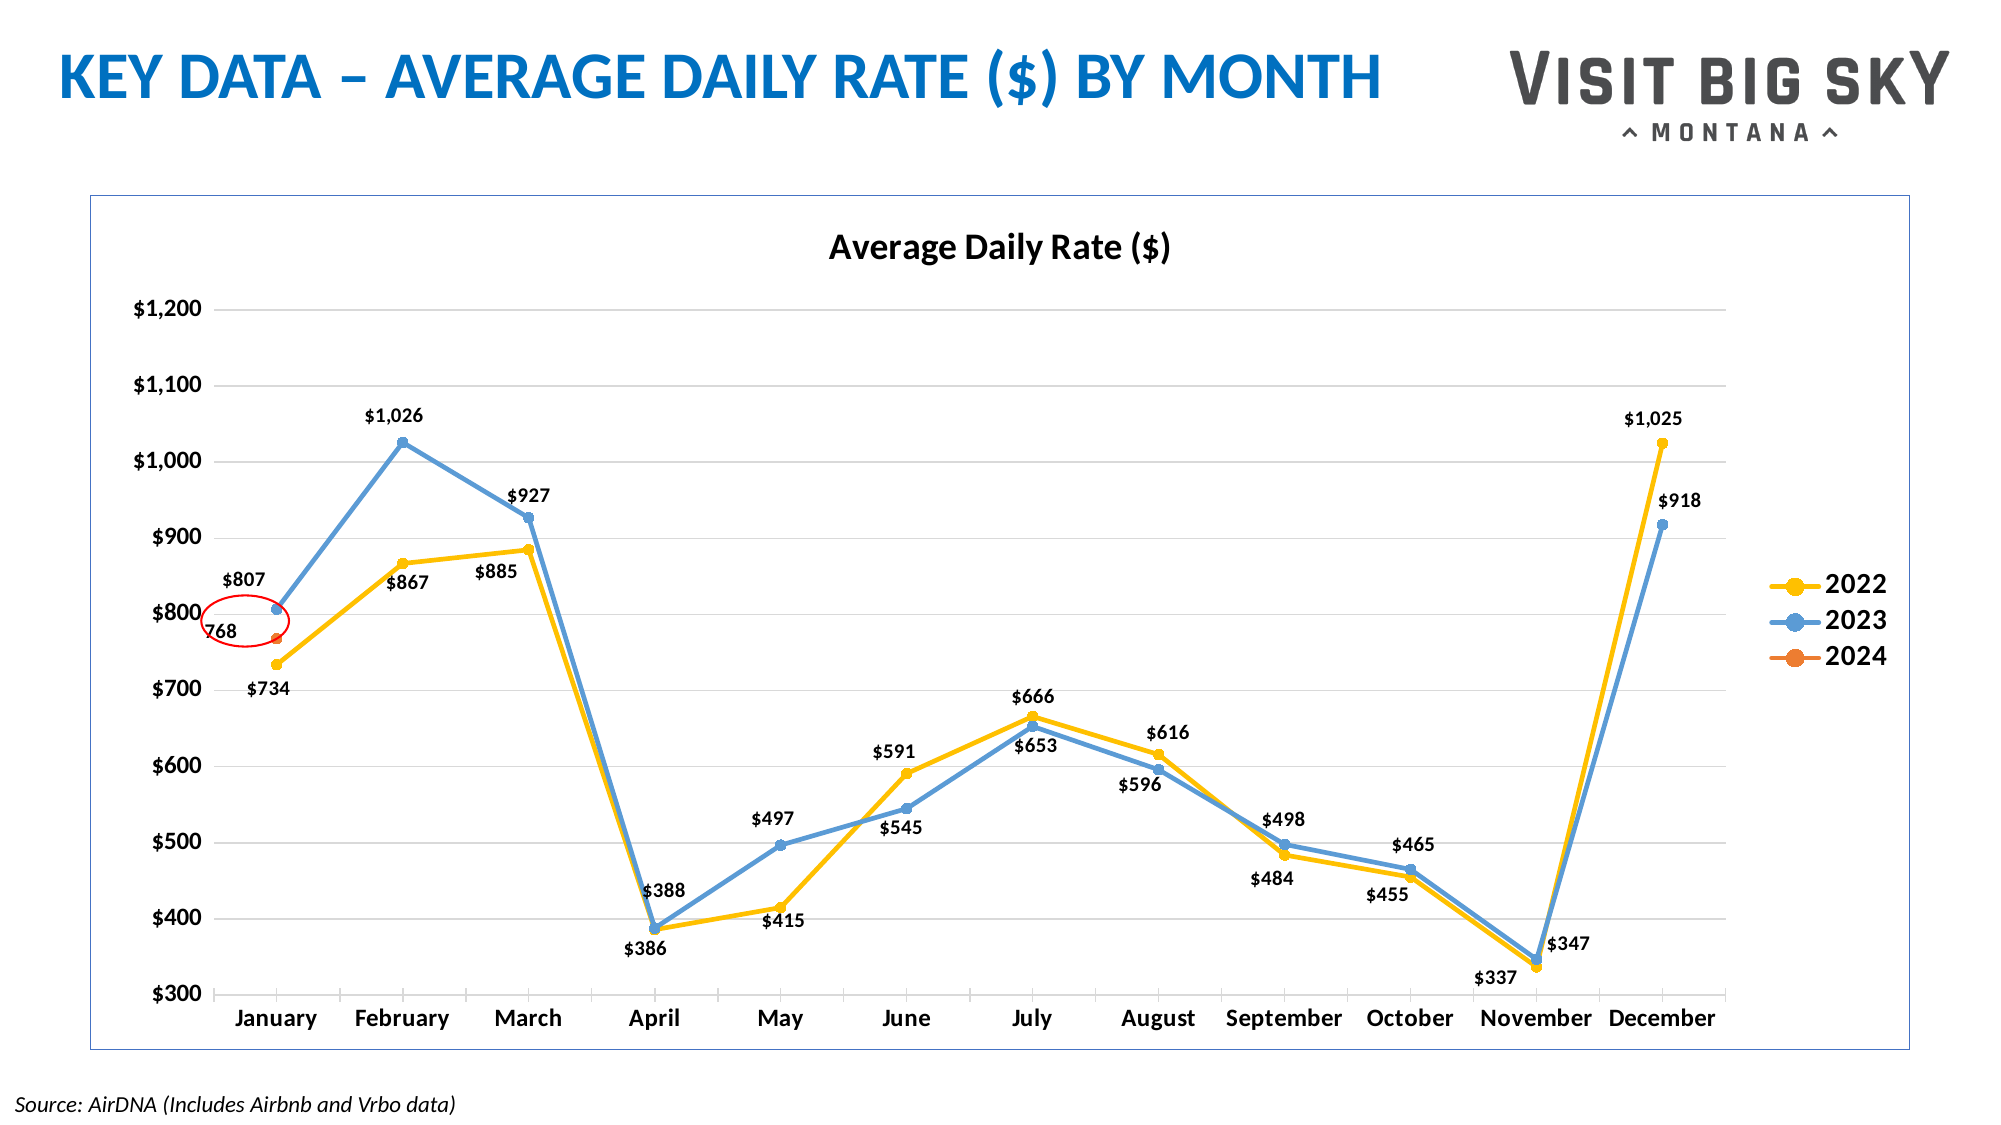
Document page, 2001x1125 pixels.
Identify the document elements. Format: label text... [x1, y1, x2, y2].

text_box Source: AirDNA (Includes Airbnb and Vrbo data) [0, 1082, 558, 1125]
chart [90, 195, 1910, 1050]
picture [1499, 40, 1960, 150]
title KEY DATA – AVERAGE DAILY RATE ($) BY MONTH [45, 53, 1545, 182]
